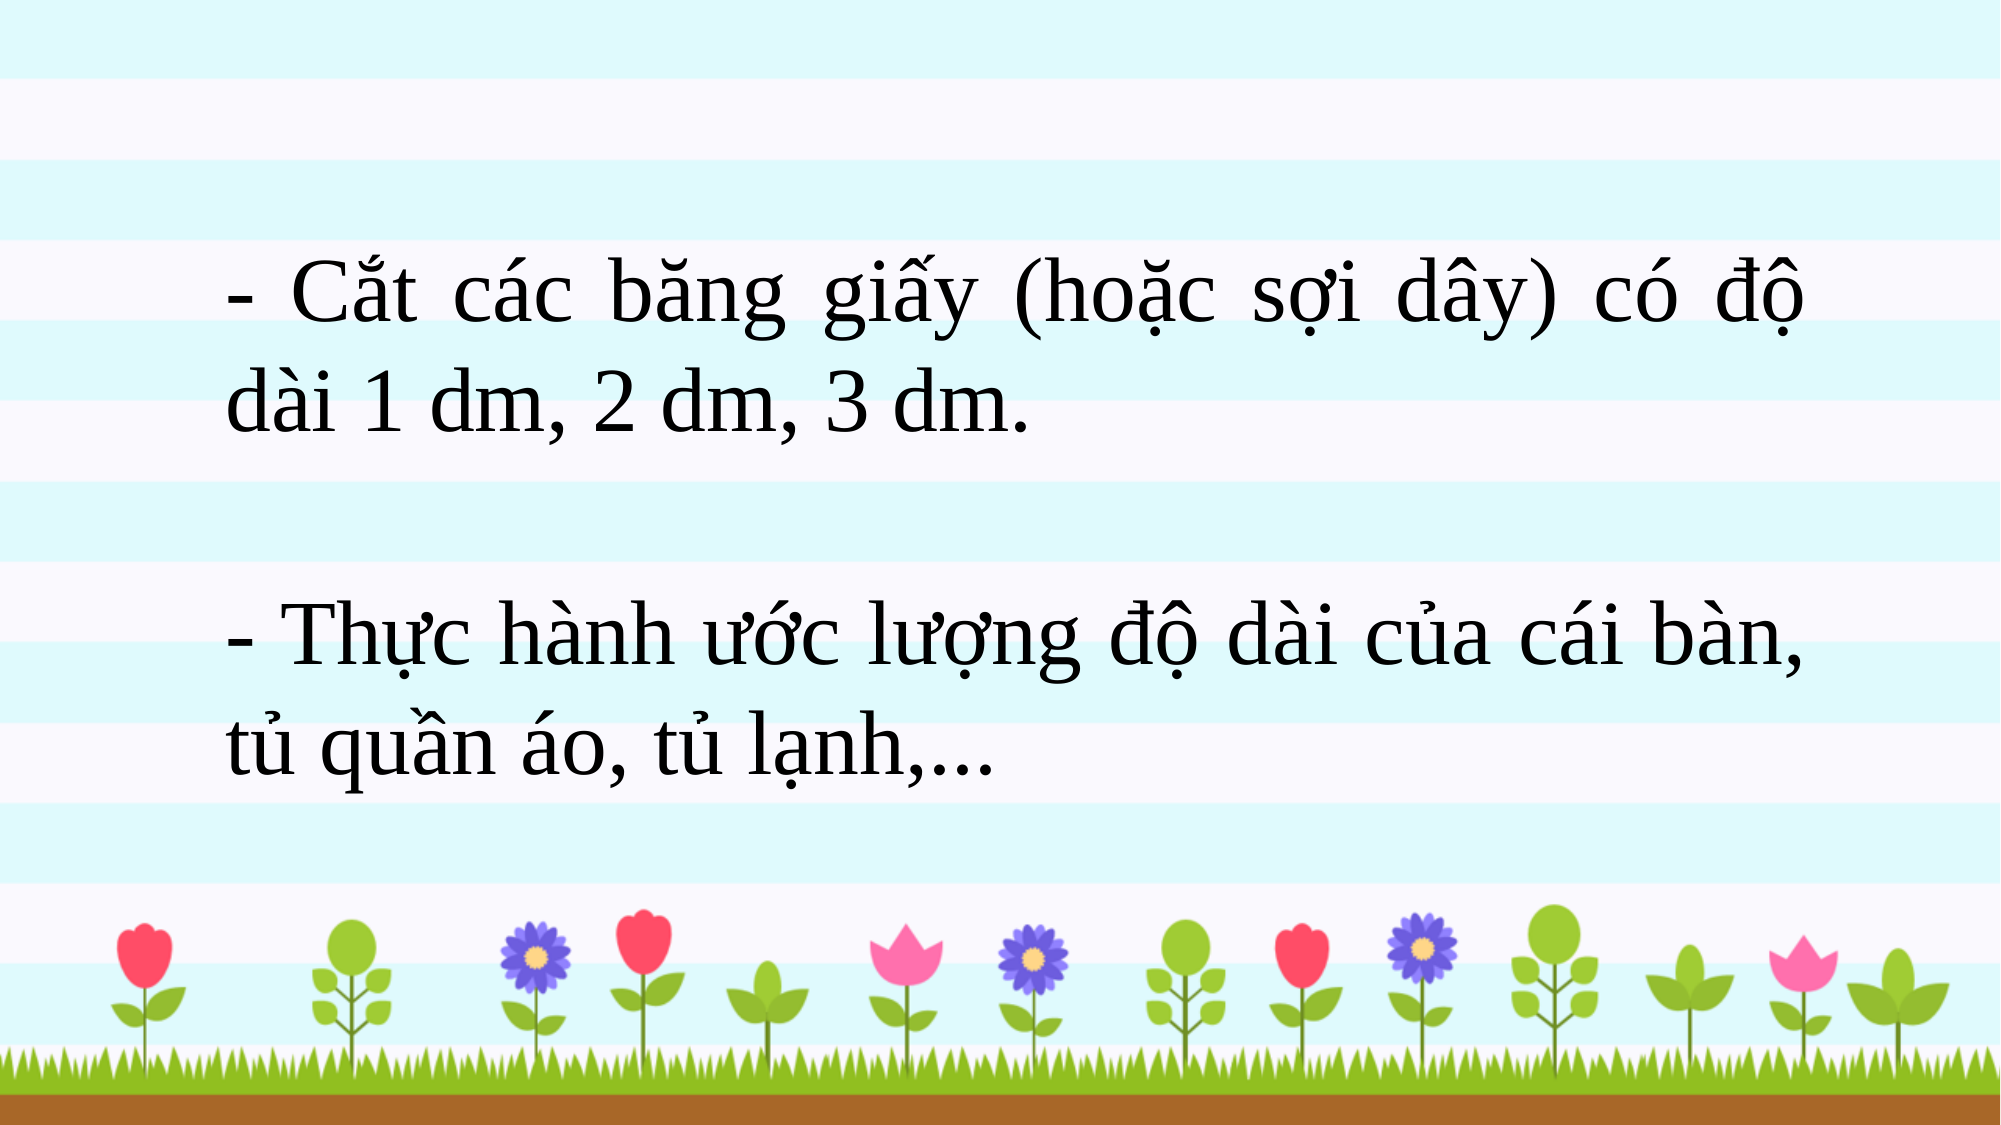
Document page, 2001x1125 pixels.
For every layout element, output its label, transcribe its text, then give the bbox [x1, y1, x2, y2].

picture [0, 0, 2001, 1125]
text_box - Cắt các băng giấy (hoặc sợi dây) có độ dài 1 dm, 2 dm, 3 dm. [210, 222, 1825, 457]
text_box - Thực hành ước lượng độ dài của cái bàn, tủ quần áo, tủ lạnh,... [210, 565, 1825, 800]
